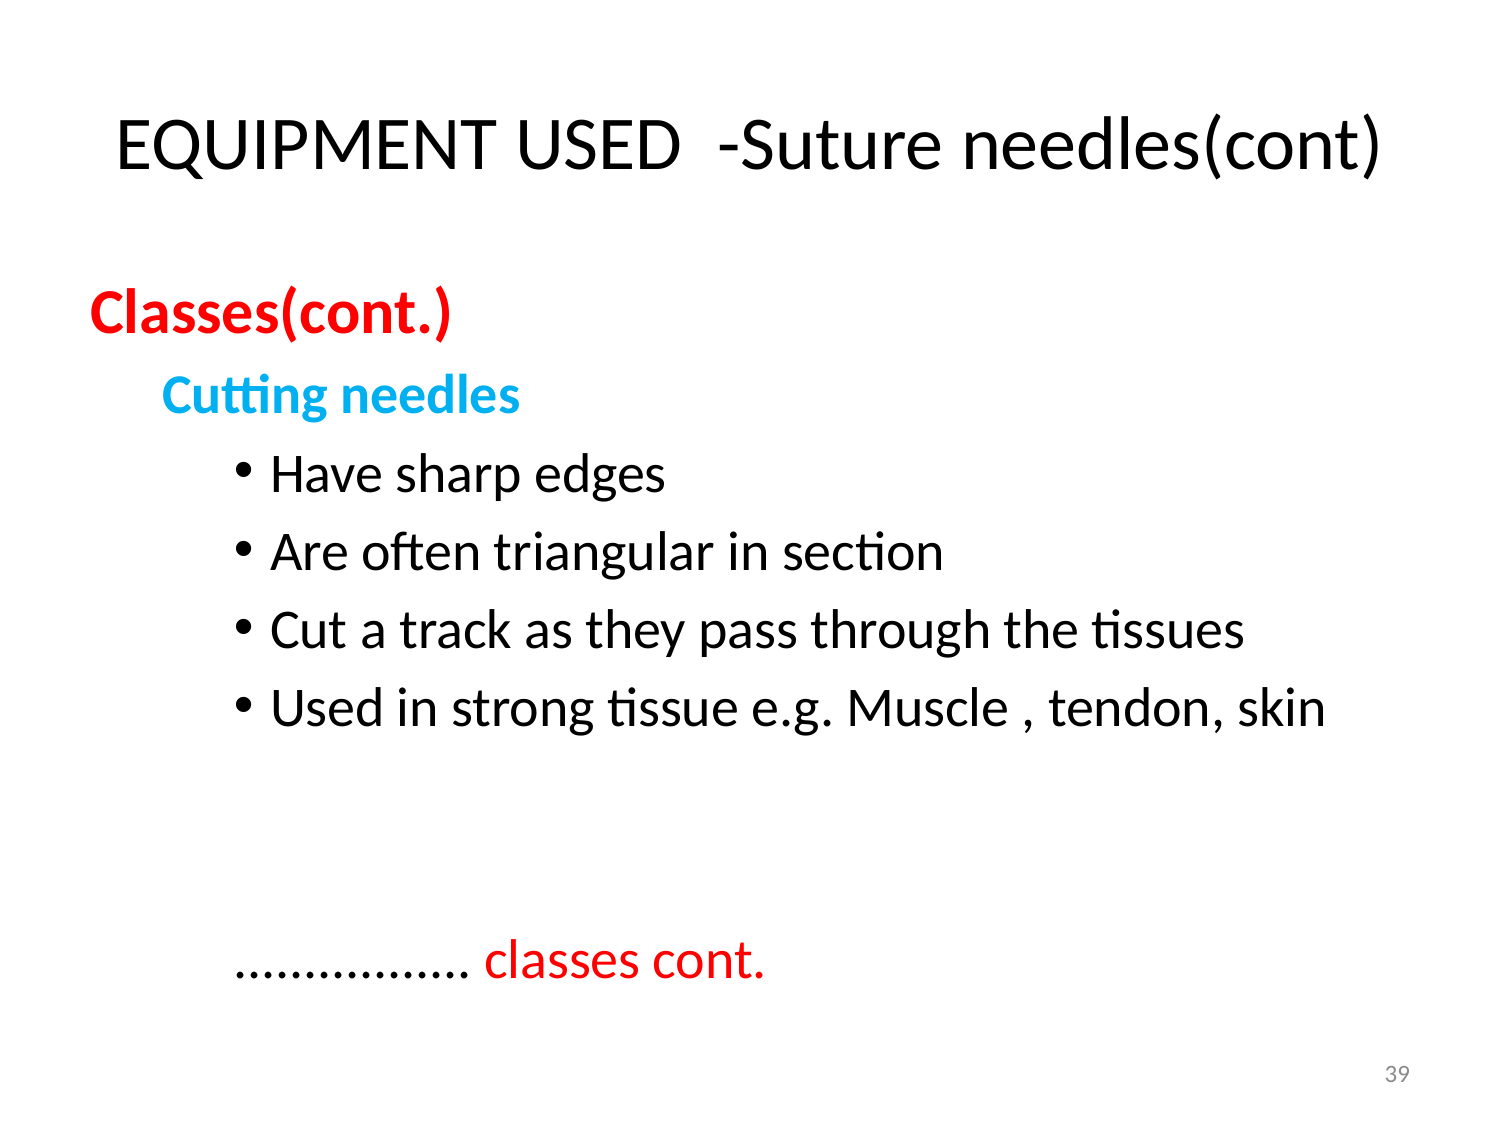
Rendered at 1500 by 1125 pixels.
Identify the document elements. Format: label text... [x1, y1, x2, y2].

title EQUIPMENT USED -Suture needles(cont) [75, 45, 1425, 233]
slide_number 39 [1074, 1042, 1425, 1103]
list Classes(cont.) Cutting needles Have sharp edges Are often triangular in section Cut a track as they pass through the tissues Used in strong tissue e.g. Muscle , tendon, skin ................. classes cont. [75, 262, 1425, 1005]
